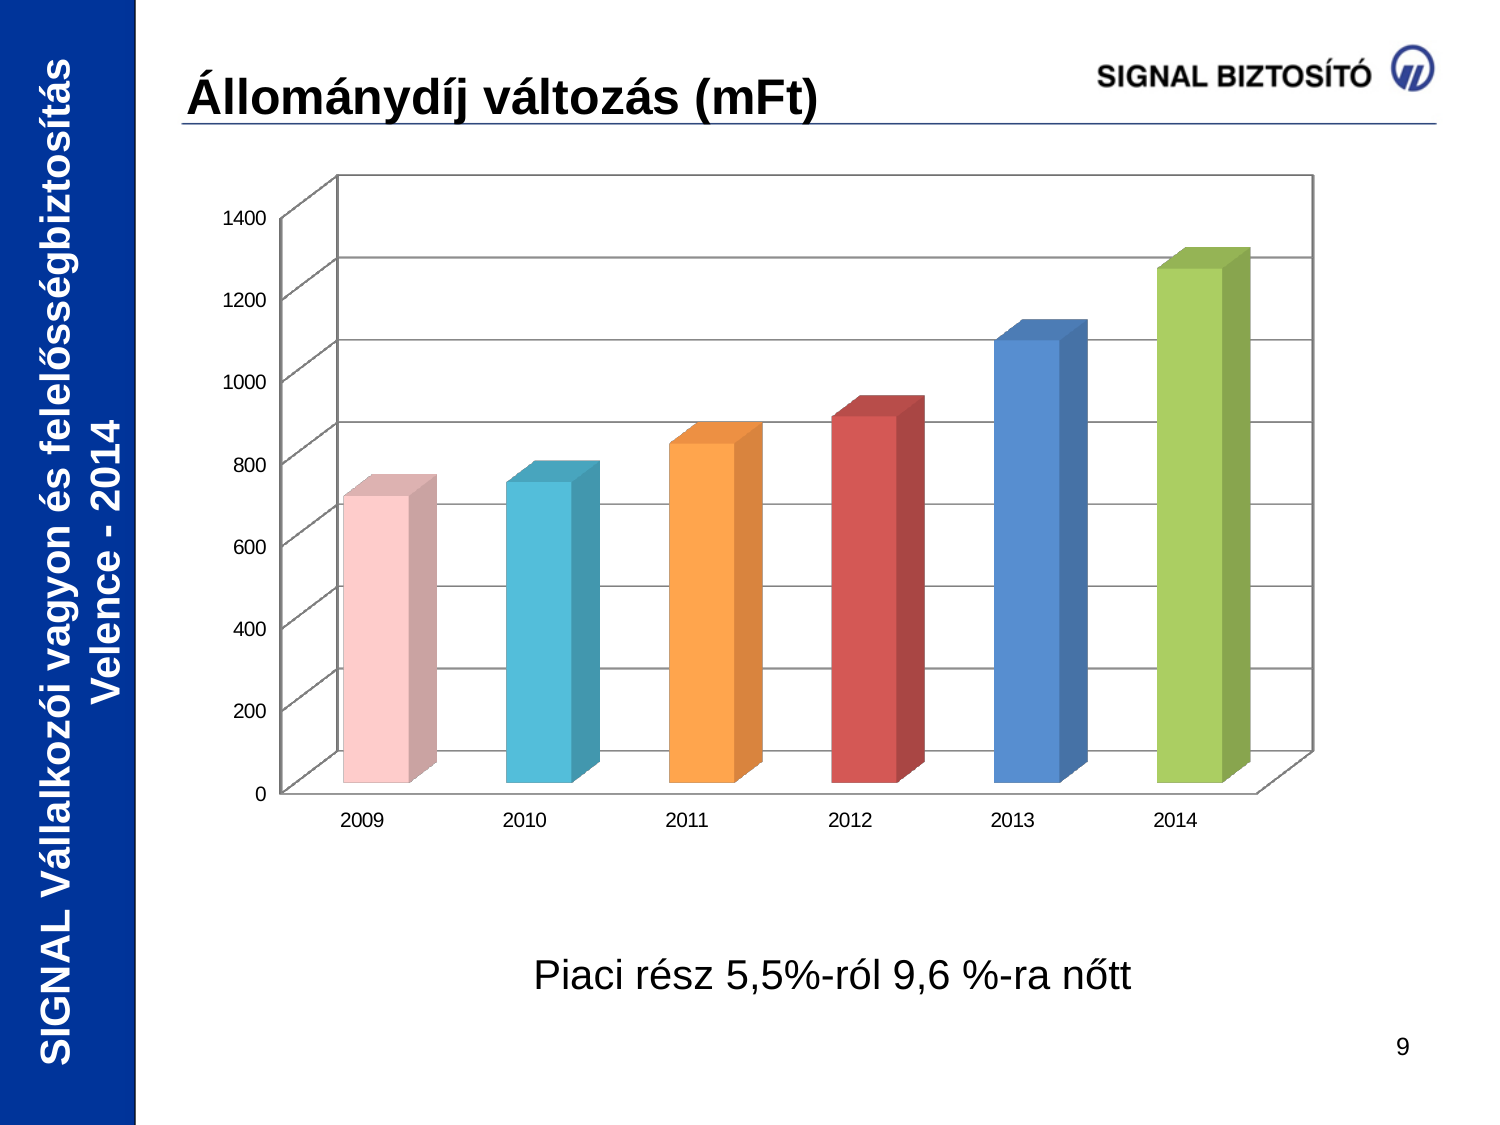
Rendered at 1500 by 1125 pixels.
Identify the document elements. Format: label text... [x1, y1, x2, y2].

title Állománydíj változás (mFt) [170, 0, 1247, 189]
text_box SIGNAL Vállalkozói vagyon és felelősségbiztosítás Velence - 2014 [20, 42, 136, 1083]
slide_number 9 [1127, 1022, 1426, 1102]
picture [0, 0, 1500, 1125]
text_box Piaci rész 5,5%-ról 9,6 %-ra nőtt [253, 940, 1412, 1006]
chart [194, 160, 1343, 847]
